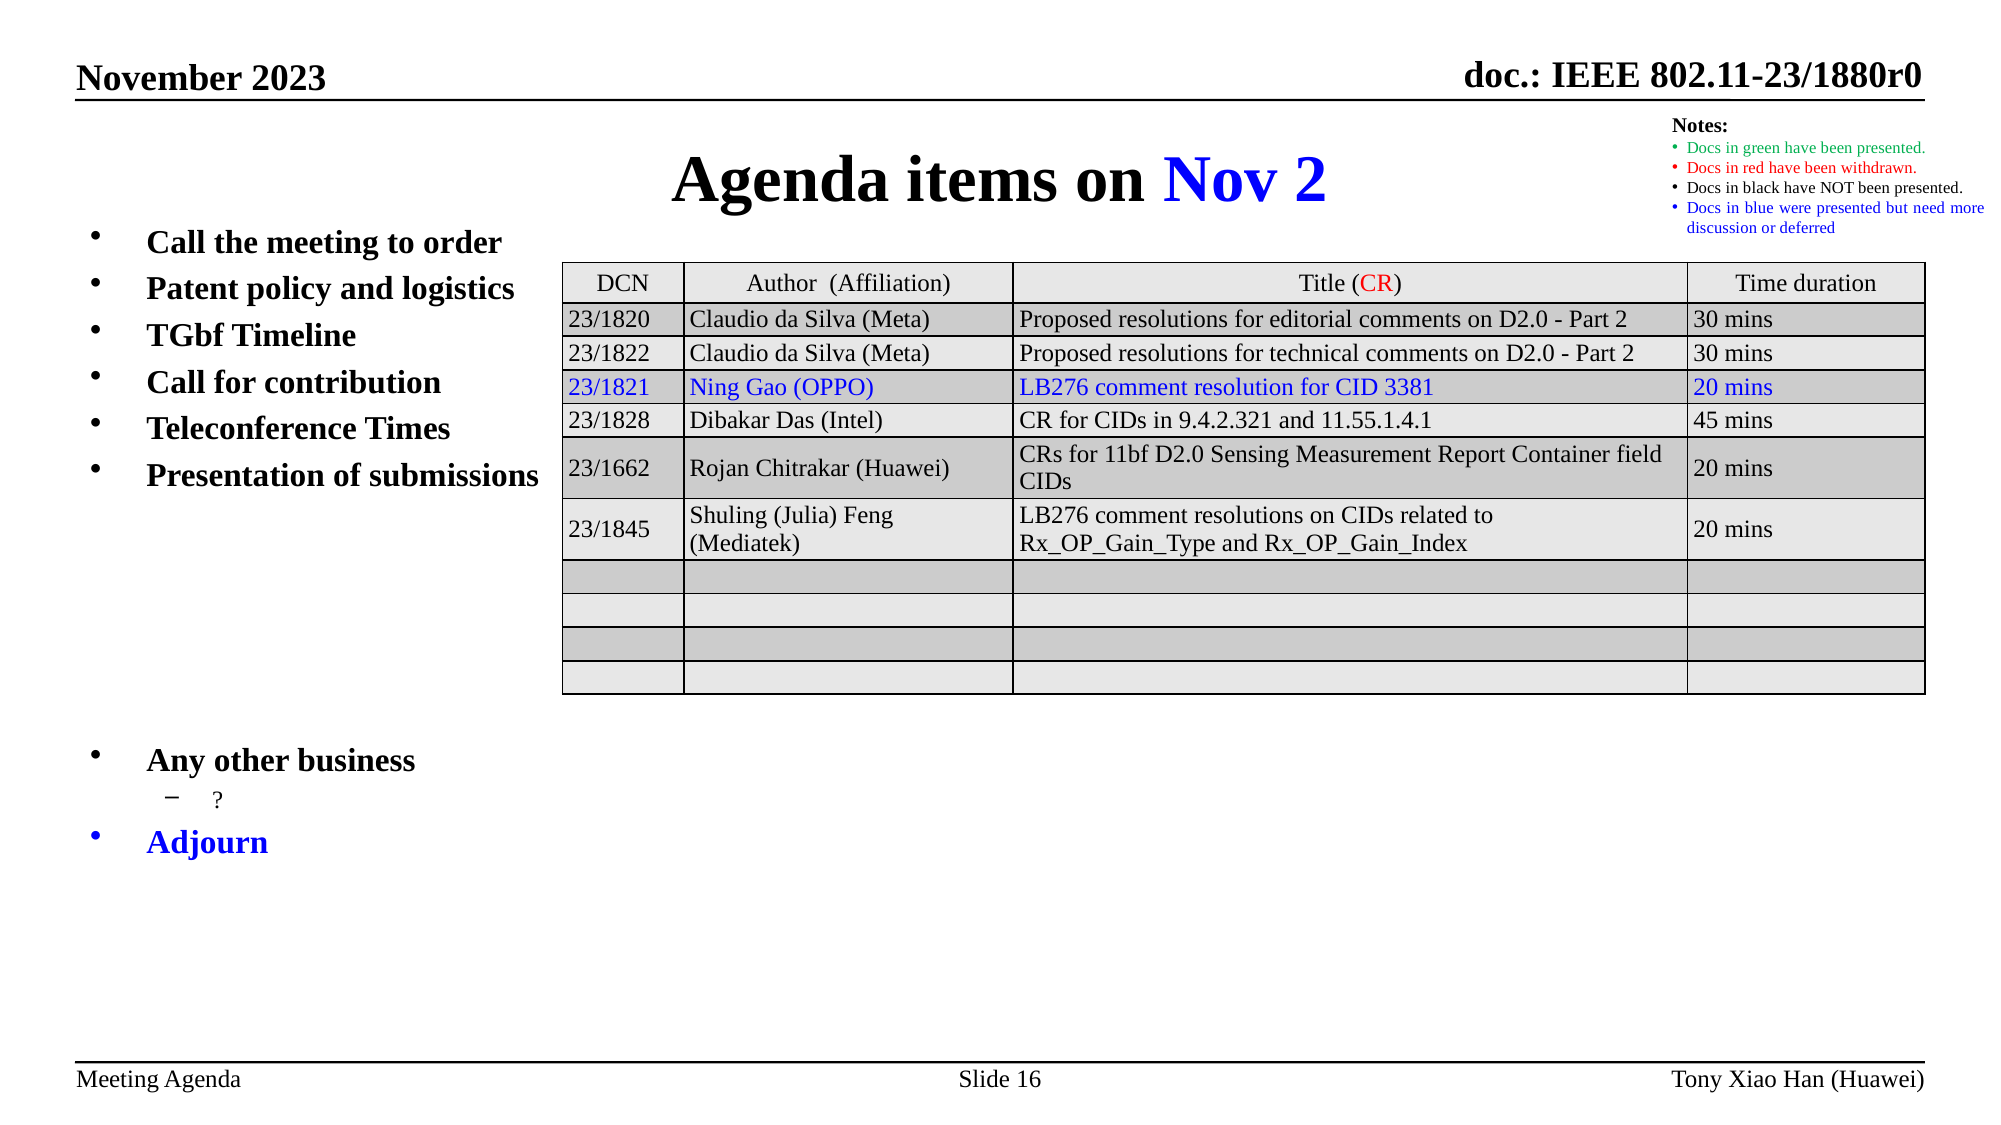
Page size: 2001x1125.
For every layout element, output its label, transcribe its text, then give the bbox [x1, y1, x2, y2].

table_cell [563, 628, 683, 660]
table_cell CR for CIDs in 9.4.2.321 and 11.55.1.4.1 [1014, 404, 1687, 436]
table_cell 23/1821 [563, 371, 683, 403]
table_cell 20 mins [1688, 438, 1924, 498]
table_cell 30 mins [1688, 304, 1924, 335]
table_header Title (CR) [1014, 263, 1687, 302]
table_cell Shuling (Julia) Feng (Mediatek) [685, 499, 1012, 559]
table_cell 20 mins [1688, 499, 1924, 559]
table_cell Claudio da Silva (Meta) [685, 337, 1012, 369]
table_cell [685, 662, 1012, 693]
table_cell 23/1662 [563, 438, 683, 498]
table_cell Rojan Chitrakar (Huawei) [685, 438, 1012, 498]
table_cell Proposed resolutions for editorial comments on D2.0 - Part 2 [1014, 304, 1687, 335]
table_cell [1688, 662, 1924, 693]
table_cell [563, 561, 683, 593]
table_cell [685, 628, 1012, 660]
table_cell [563, 594, 683, 626]
table_header Author (Affiliation) [685, 263, 1012, 302]
text_box Call the meeting to order Patent policy and logistics TGbf Timeline Call for contribution Teleconference Times Presentation of submissions Any other business ? Adjourn [75, 212, 563, 1058]
table_cell 20 mins [1688, 371, 1924, 403]
table_cell [1688, 628, 1924, 660]
table_cell [1688, 561, 1924, 593]
table_cell [1014, 662, 1687, 693]
table_cell 23/1845 [563, 499, 683, 559]
table_cell 45 mins [1688, 404, 1924, 436]
table_cell 30 mins [1688, 337, 1924, 369]
table_cell 23/1820 [563, 304, 683, 335]
table_cell [685, 561, 1012, 593]
table_cell LB276 comment resolutions on CIDs related to Rx_OP_Gain_Type and Rx_OP_Gain_Index [1014, 499, 1687, 559]
text_box Agenda items on Nov 2 [362, 87, 1638, 262]
table_cell [1014, 628, 1687, 660]
table_cell Claudio da Silva (Meta) [685, 304, 1012, 335]
table_cell Dibakar Das (Intel) [685, 404, 1012, 436]
table_cell [1688, 594, 1924, 626]
table_cell [1014, 561, 1687, 593]
table_cell Ning Gao (OPPO) [685, 371, 1012, 403]
table_cell [1014, 594, 1687, 626]
table_cell LB276 comment resolution for CID 3381 [1014, 371, 1687, 403]
table_cell 23/1828 [563, 404, 683, 436]
table_cell Proposed resolutions for technical comments on D2.0 - Part 2 [1014, 337, 1687, 369]
text_box Notes: Docs in green have been presented. Docs in red have been withdrawn. Docs in black have NOT been presented. Docs in blue were presented but need more discussion or deferred [1657, 104, 2000, 246]
table_cell 23/1822 [563, 337, 683, 369]
table_header Time duration [1688, 263, 1924, 302]
table_header DCN [563, 263, 683, 302]
table_cell CRs for 11bf D2.0 Sensing Measurement Report Container field CIDs [1014, 438, 1687, 498]
table_cell [685, 594, 1012, 626]
table_cell [563, 662, 683, 693]
